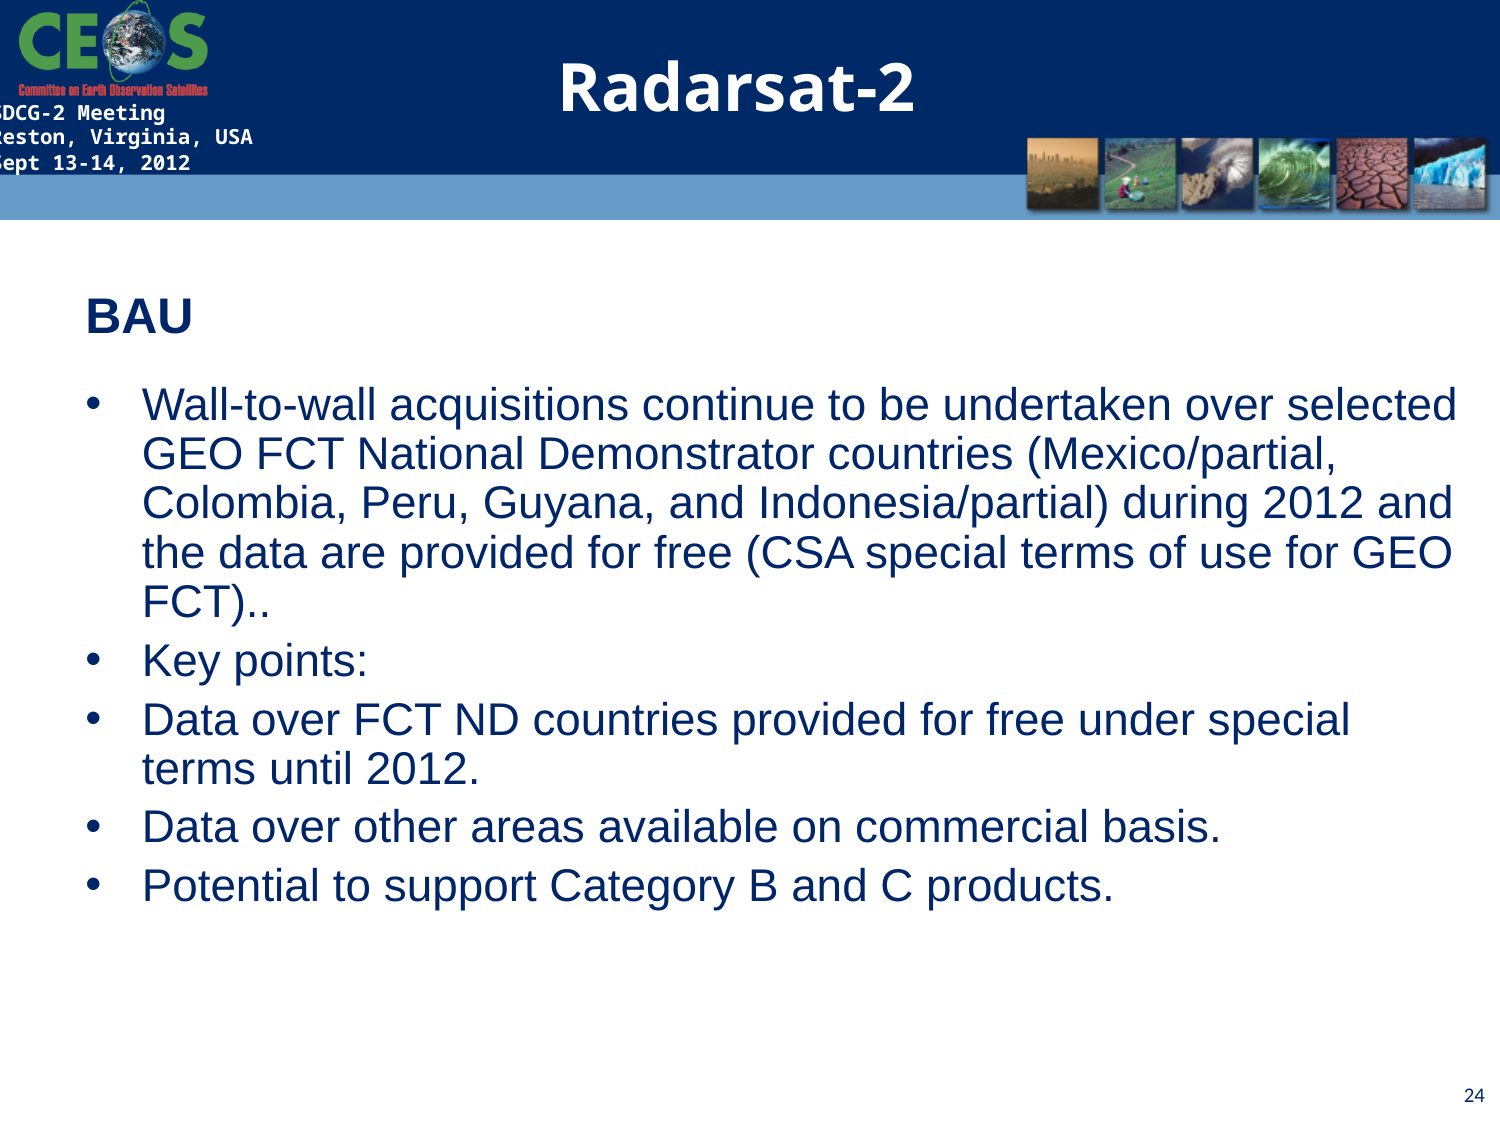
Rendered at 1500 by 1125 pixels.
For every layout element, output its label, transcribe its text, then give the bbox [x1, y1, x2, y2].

picture [0, 0, 1500, 220]
slide_number 24 [1187, 1073, 1500, 1125]
text_box BAU Wall-to-wall acquisitions continue to be undertaken over selected GEO FCT National Demonstrator countries (Mexico/partial, Colombia, Peru, Guyana, and Indonesia/partial) during 2012 and the data are provided for free (CSA special terms of use for GEO FCT).. Key points: Data over FCT ND countries provided for free under special terms until 2012. Data over other areas available on commercial basis. Potential to support Category B and C products. [70, 283, 1491, 1037]
text_box Radarsat-2 [226, 34, 1248, 135]
